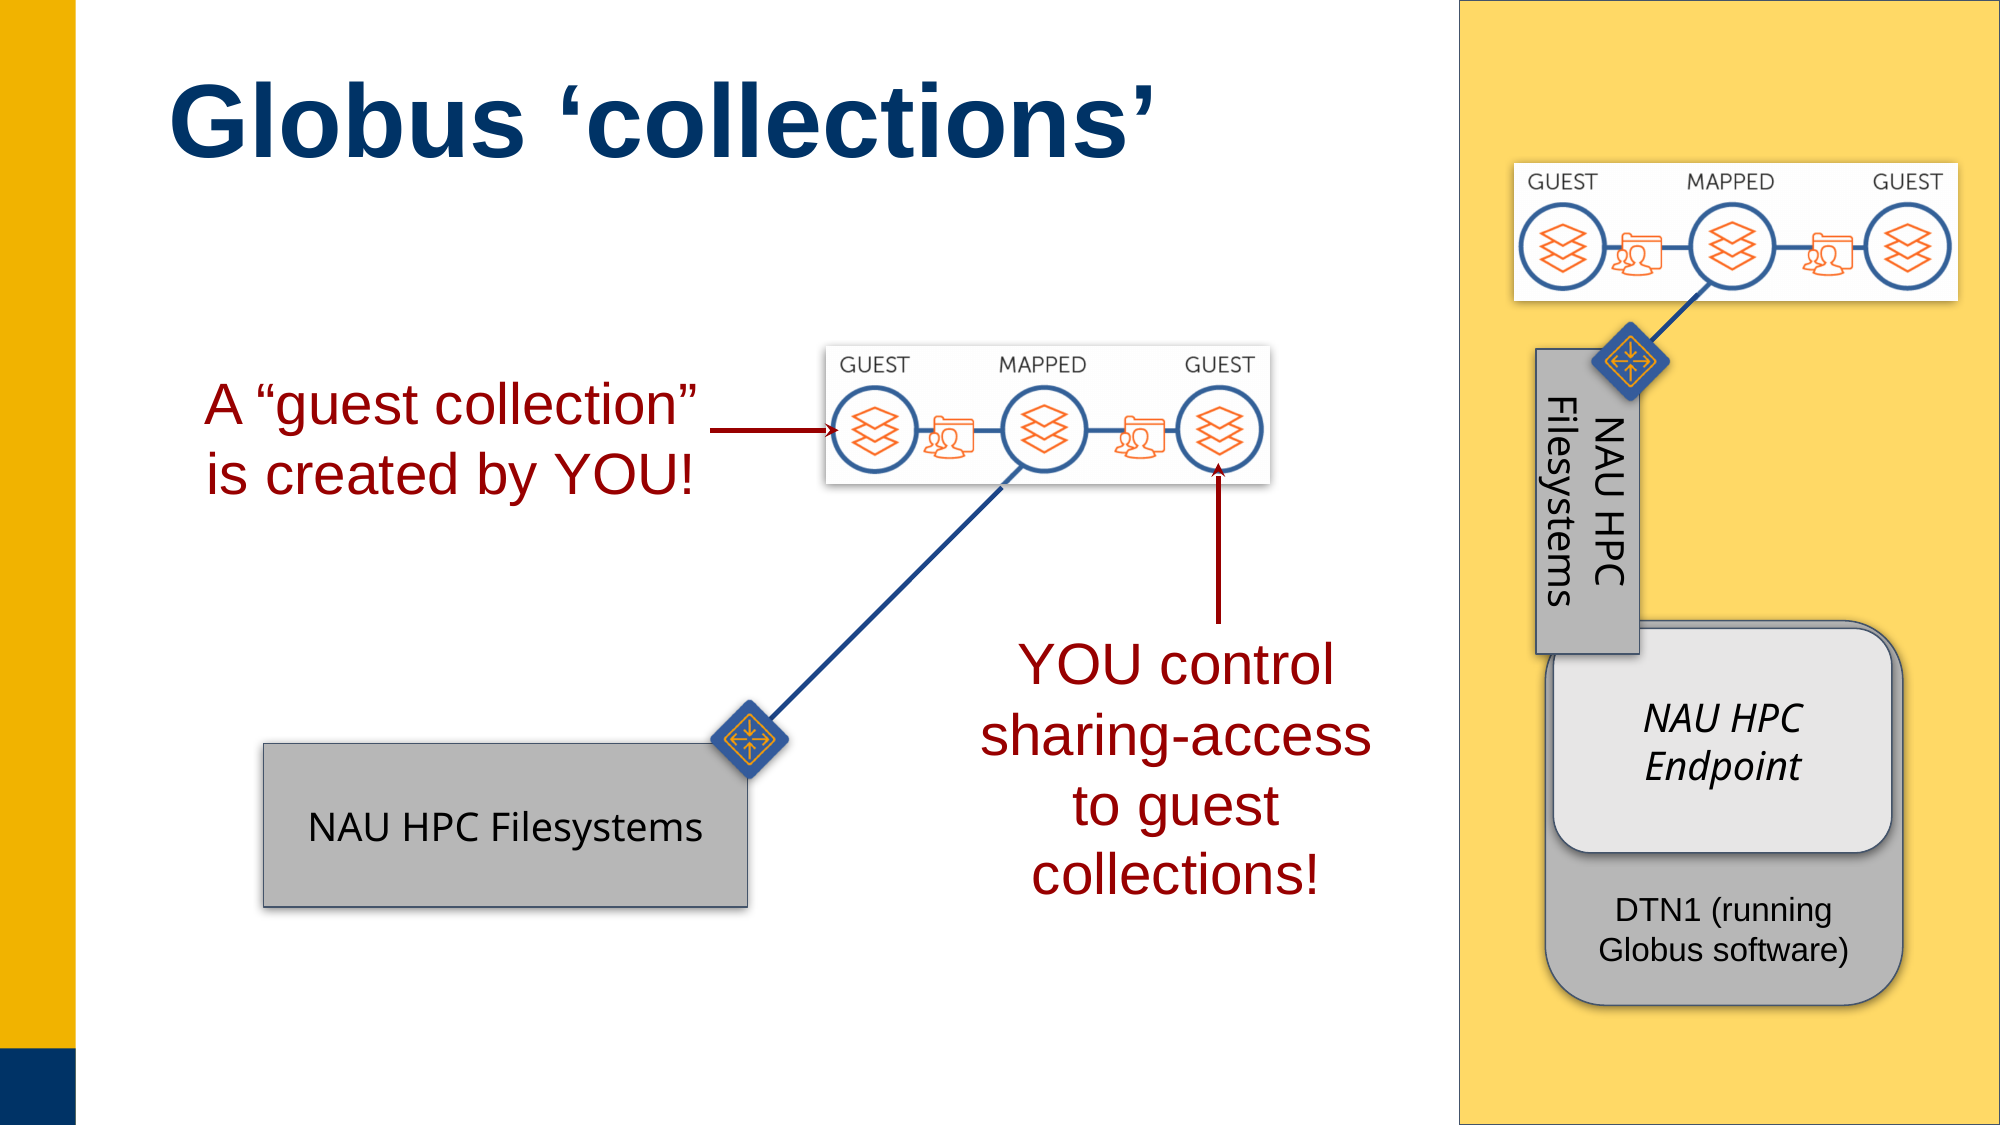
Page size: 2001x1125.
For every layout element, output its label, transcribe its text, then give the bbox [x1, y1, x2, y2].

picture [825, 346, 1270, 485]
text_box YOU control sharing-access to guest collections! [948, 623, 1405, 910]
picture [709, 693, 792, 782]
text_box A “guest collection” is created by YOU! [177, 334, 726, 538]
text_box NAU HPC Filesystems [263, 743, 748, 908]
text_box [1459, 0, 2000, 1125]
title Globus ‘collections’ [153, 59, 1454, 278]
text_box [758, 487, 1003, 732]
